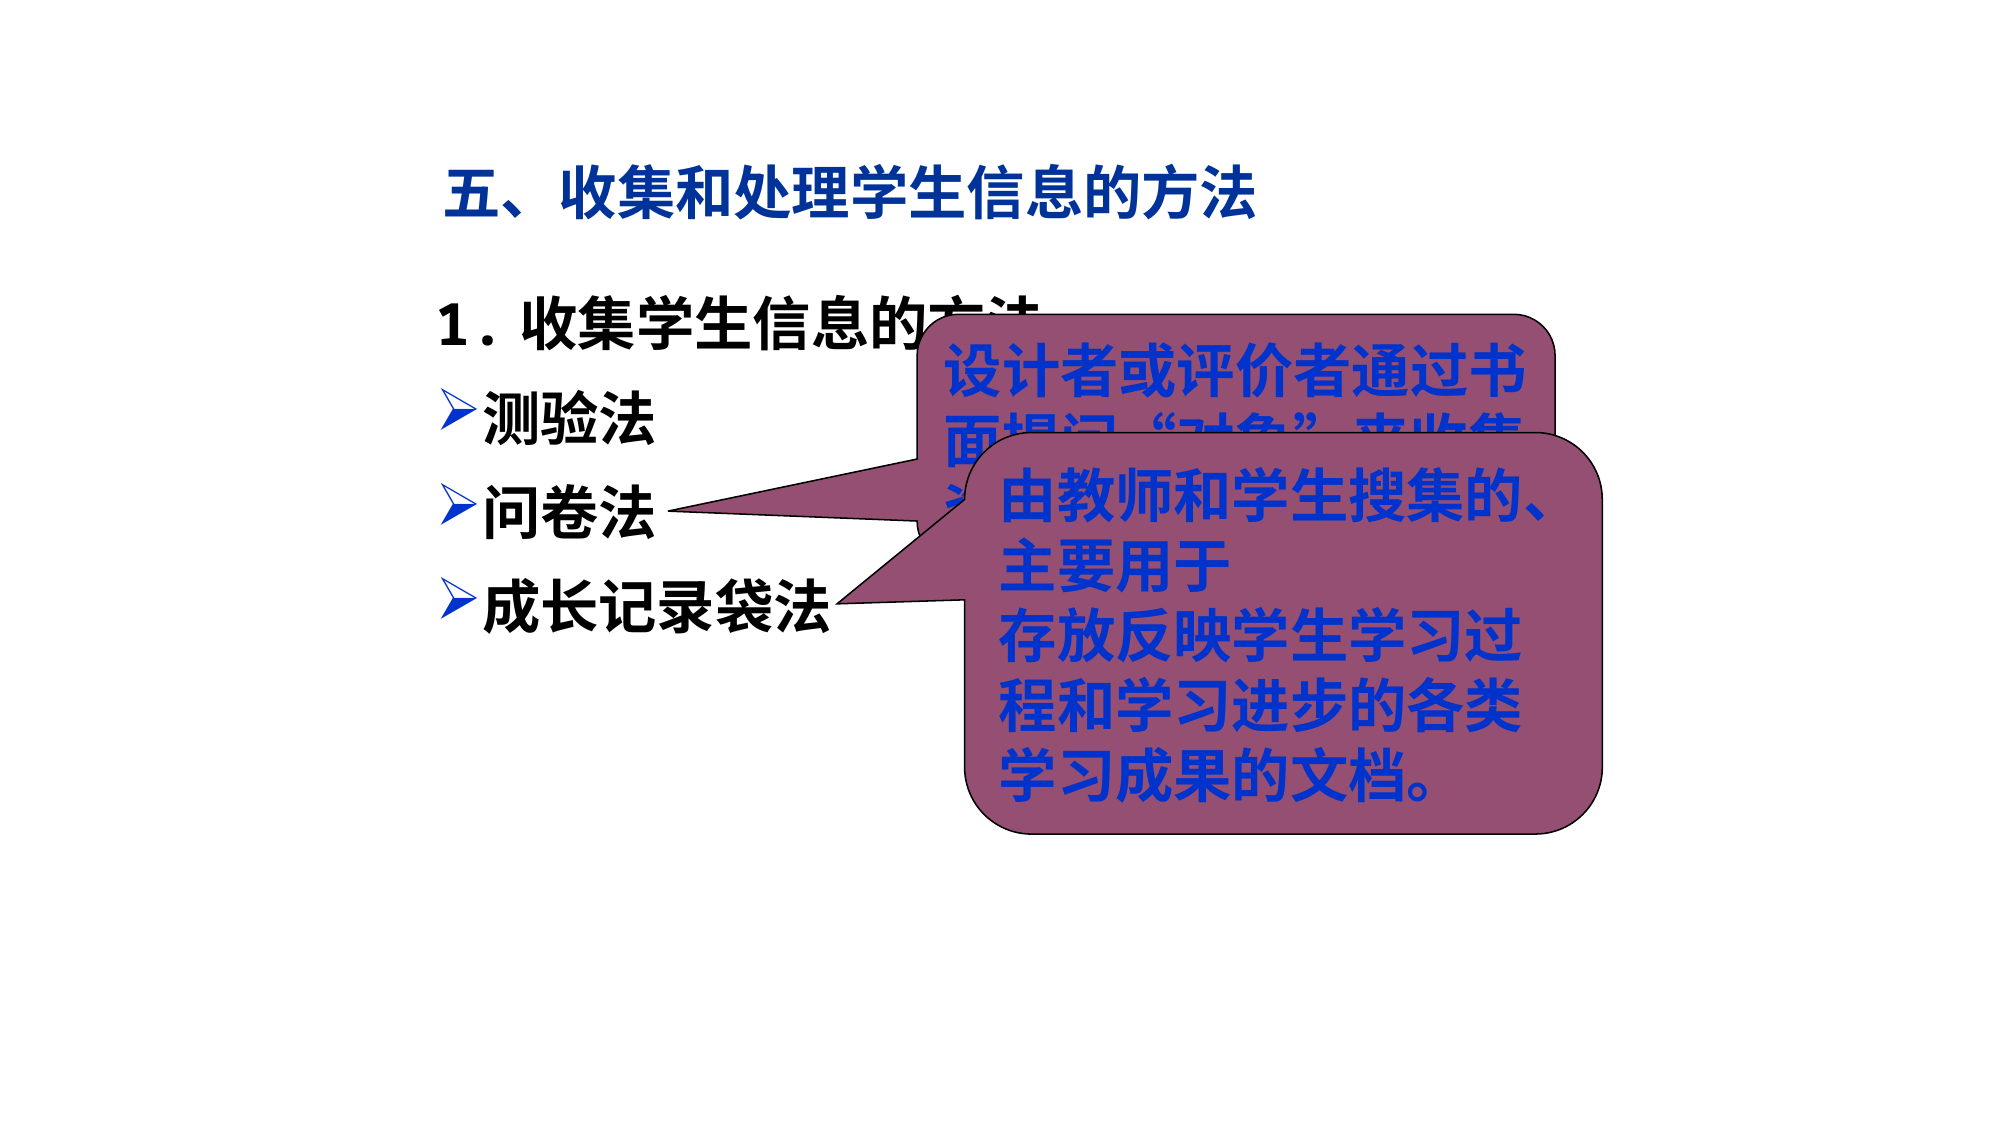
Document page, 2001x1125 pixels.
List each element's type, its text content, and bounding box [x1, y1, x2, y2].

text_box 1.收集学生信息的方法 测验法 问卷法 成长记录袋法 [421, 255, 1662, 718]
text_box 五、收集和处理学生信息的方法 [427, 148, 1273, 234]
text_box 设计者或评价者通过书面提问“对象”来收集资料。 [667, 314, 1556, 535]
text_box 由教师和学生搜集的、主要用于 存放反映学生学习过程和学习进步的各类学习成果的文档。 [837, 432, 1603, 835]
